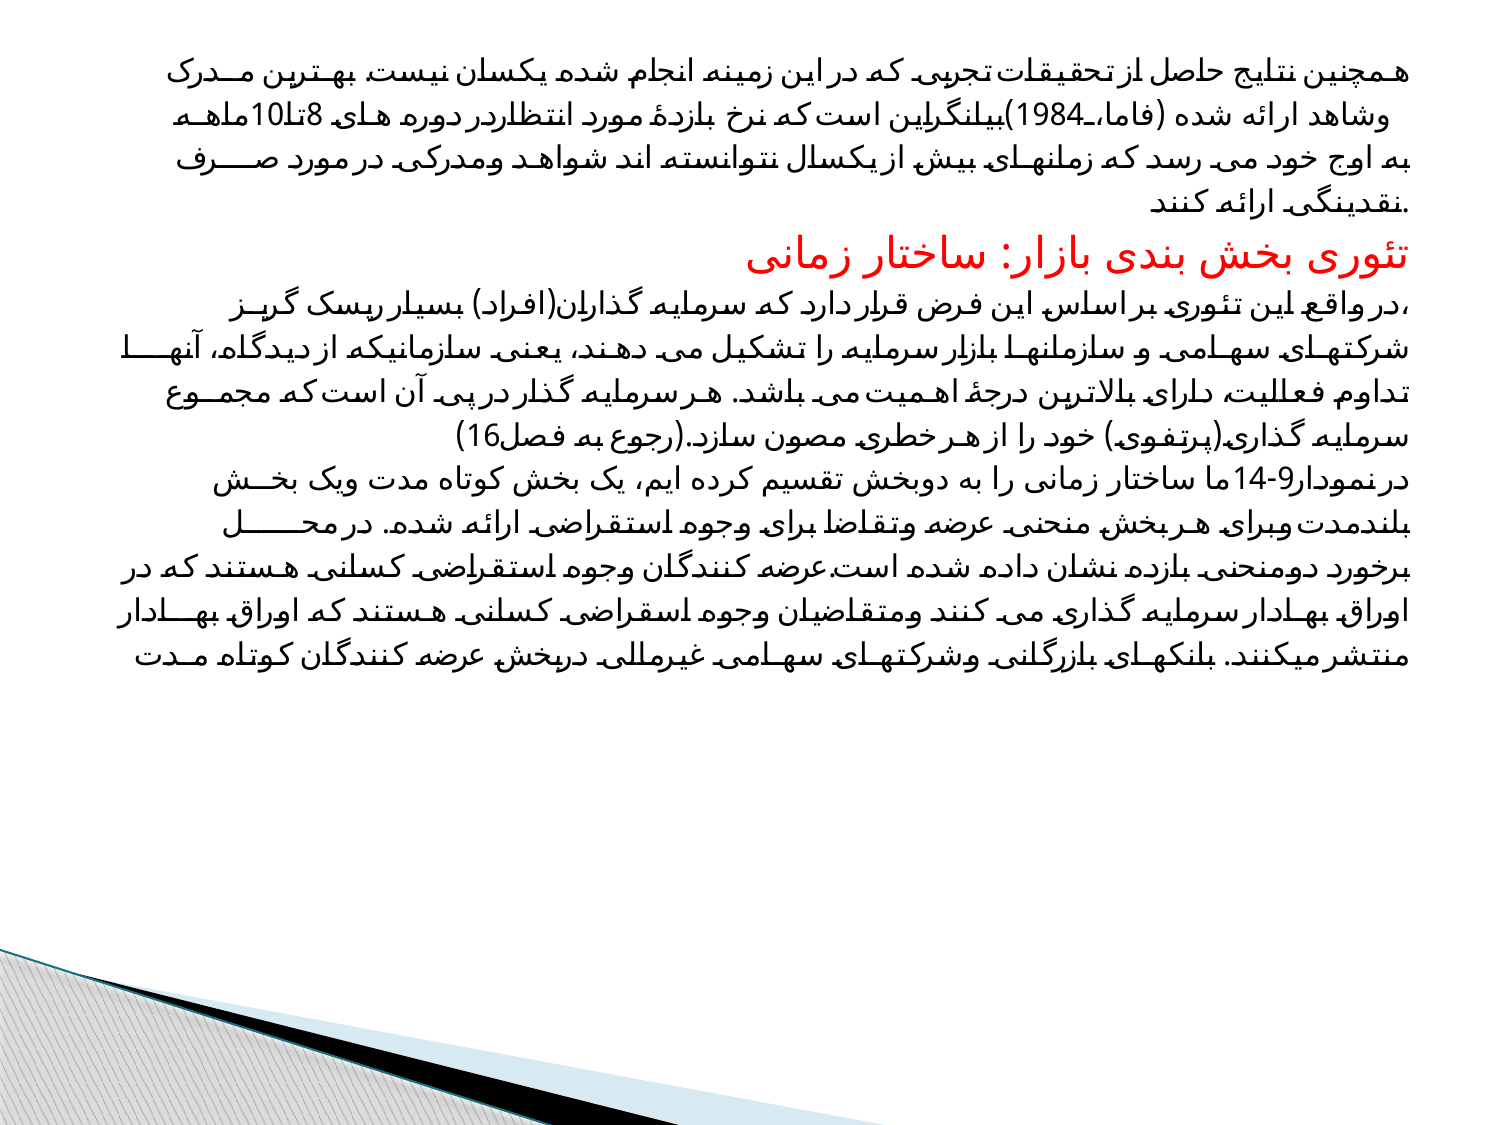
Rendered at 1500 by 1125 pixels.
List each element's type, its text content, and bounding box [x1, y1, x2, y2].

list همچنین نتایج حاصل از تحقیقات تجربی که در این زمینه انجام شده یکسان نیست. بهترین مـــدرک وشاهد ارائه شده (فاما،1984)بیانگراین است که نرخ بازدۀ مورد انتظاردر دوره های 8تا10ماهـه به اوج خود می رسد که زمانهای بیش از یکسال نتوانسته اند شواهد ومدرکی در مورد صـــــــرف نقدینگی ارائه کنند. تئوری بخش بندی بازار: ساختار زمانی در واقع این تئوری بر اساس این فرض قرار دارد که سرمایه گذاران(افراد) بسیار ریسک گریــز، شرکتهای سهامی و سازمانها بازار سرمایه را تشکیل می دهند، یعنی سازمانیکه از دیدگاه، آنهـــــا تداوم فعالیت، دارای بالاترین درجۀ اهمیت می باشد. هر سرمایه گذار در پی آن است که مجمـــوع سرمایه گذاری(پرتفوی) خود را از هر خطری مصون سازد.(رجوع به فصل16) در نمودار9-14ما ساختار زمانی را به دوبخش تقسیم کرده ایم، یک بخش کوتاه مدت ویک بخــش بلندمدت وبرای هر بخش منحنی عرضه وتقاضا برای وجوه استقراضی ارائه شده. در محـــــــــــل برخورد دومنحنی بازده نشان داده شده است.عرضه کنندگان وجوه استقراضی کسانی هستند که در اوراق بهادار سرمایه گذاری می کنند ومتقاضیان وجوه اسقراضی کسانی هستند که اوراق بهـــادار منتشر میکنند. بانکهای بازرگانی وشرکتهای سهامی غیرمالی دربخش عرضه کنندگان کوتاه مــدت [75, 42, 1425, 986]
